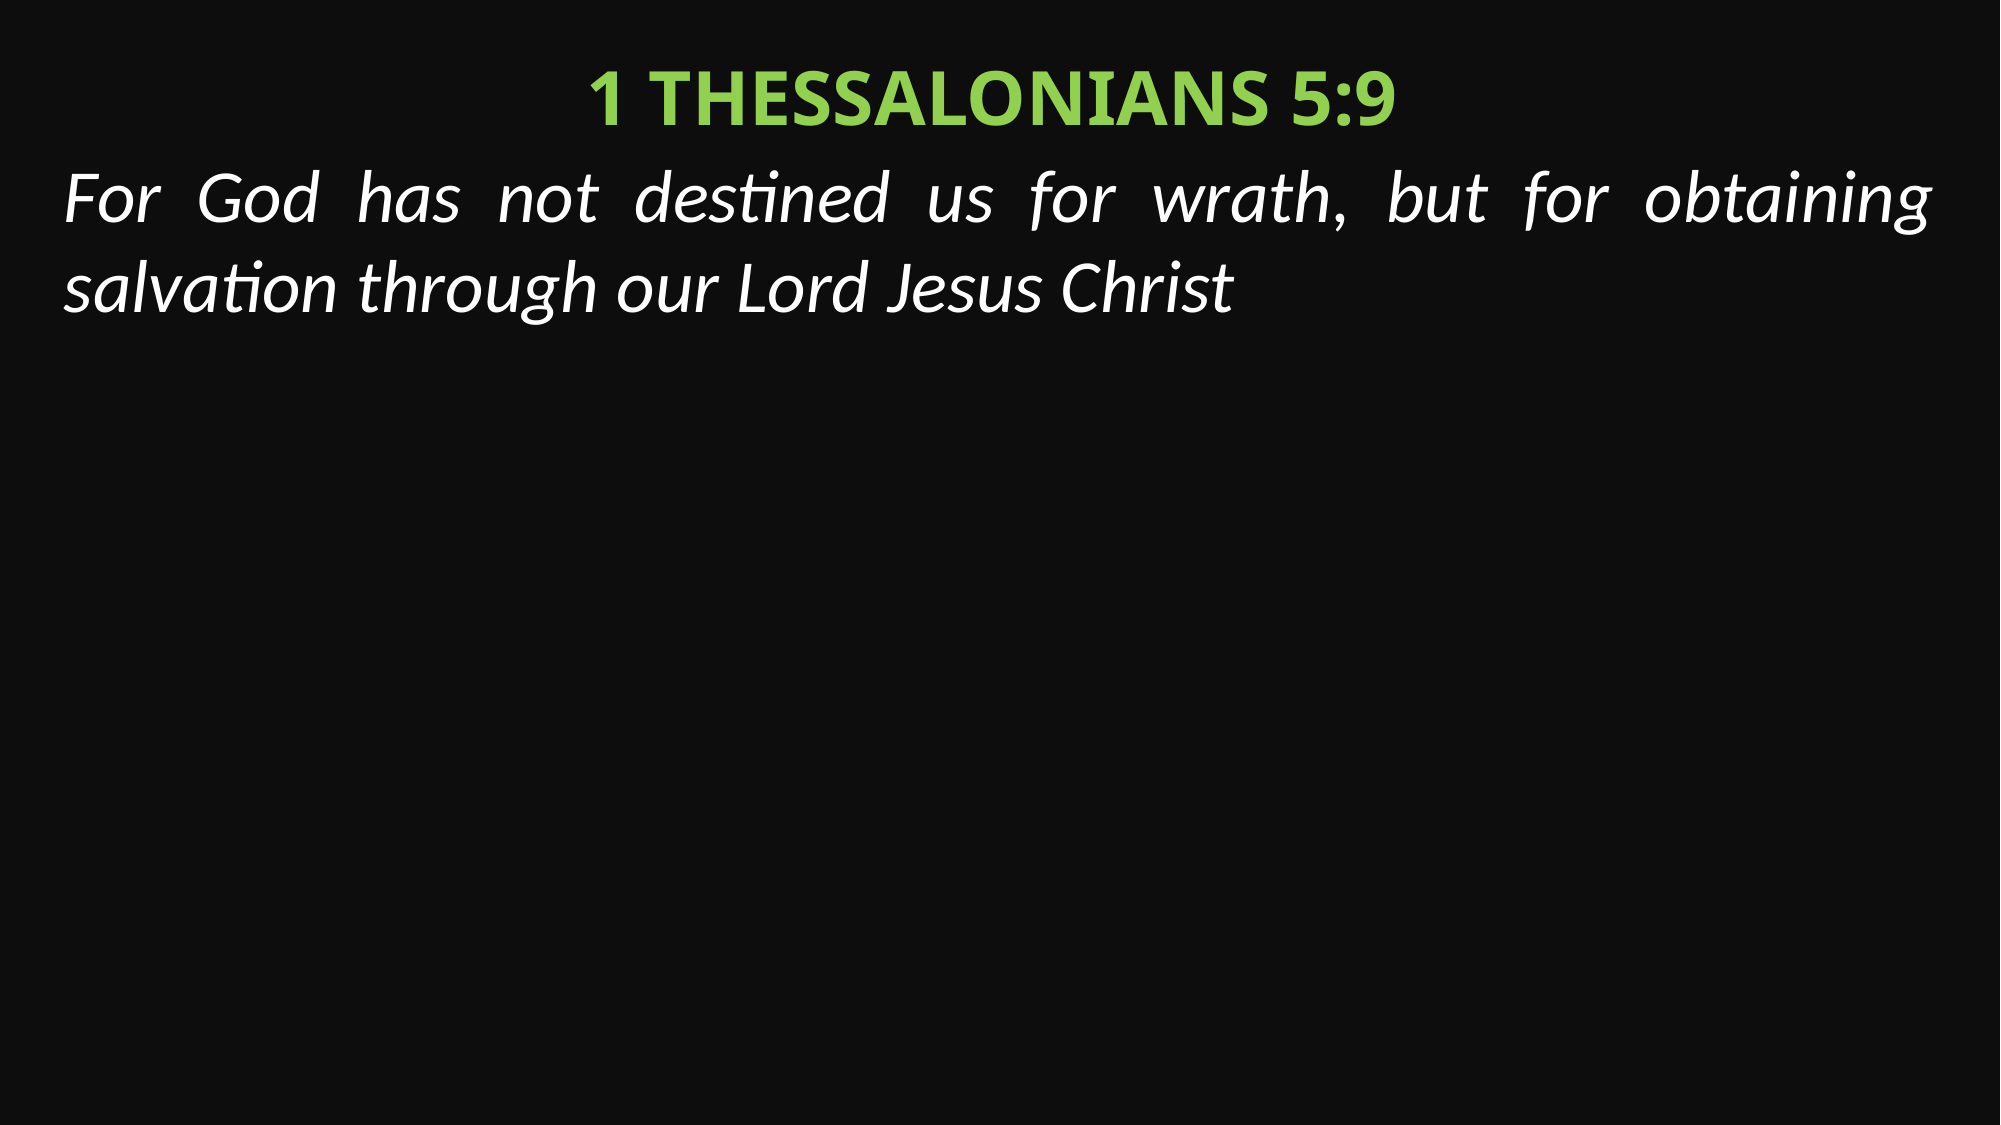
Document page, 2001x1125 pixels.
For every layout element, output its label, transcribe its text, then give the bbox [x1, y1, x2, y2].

subtitle 1 Thessalonians 5:9 [34, 42, 1951, 184]
text_box For God has not destined us for wrath, but for obtaining salvation through our Lord Jesus Christ [49, 139, 1951, 335]
